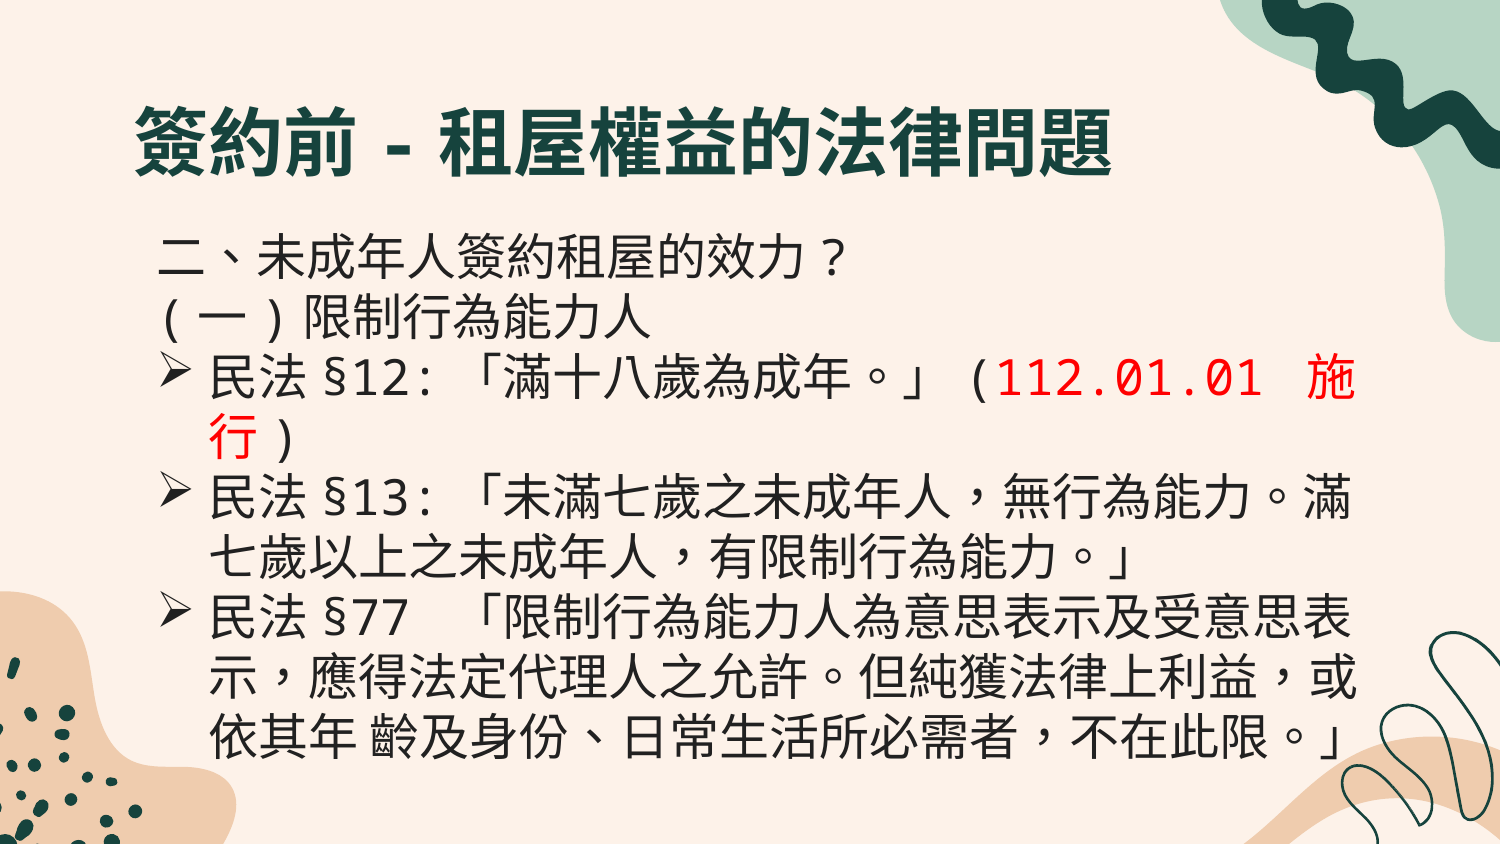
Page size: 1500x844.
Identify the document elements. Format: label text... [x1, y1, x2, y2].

title 簽約前-租屋權益的法律問題 [118, 88, 1289, 192]
subtitle 二、未成年人簽約租屋的效力? (一)限制行為能力人 民法§12:「滿十八歲為成年。」(112.01.01 施行) 民法§13:「未滿七歲之未成年人，無行為能力。滿七歲以上之未成年人，有限制行為能力。」 民法§77 「限制行為能力人為意思表示及受意思表示，應得法定代理人之允許。但純獲法律上利益，或依其年 齡及身份、日常生活所必需者，不在此限。」 [118, 210, 1387, 588]
